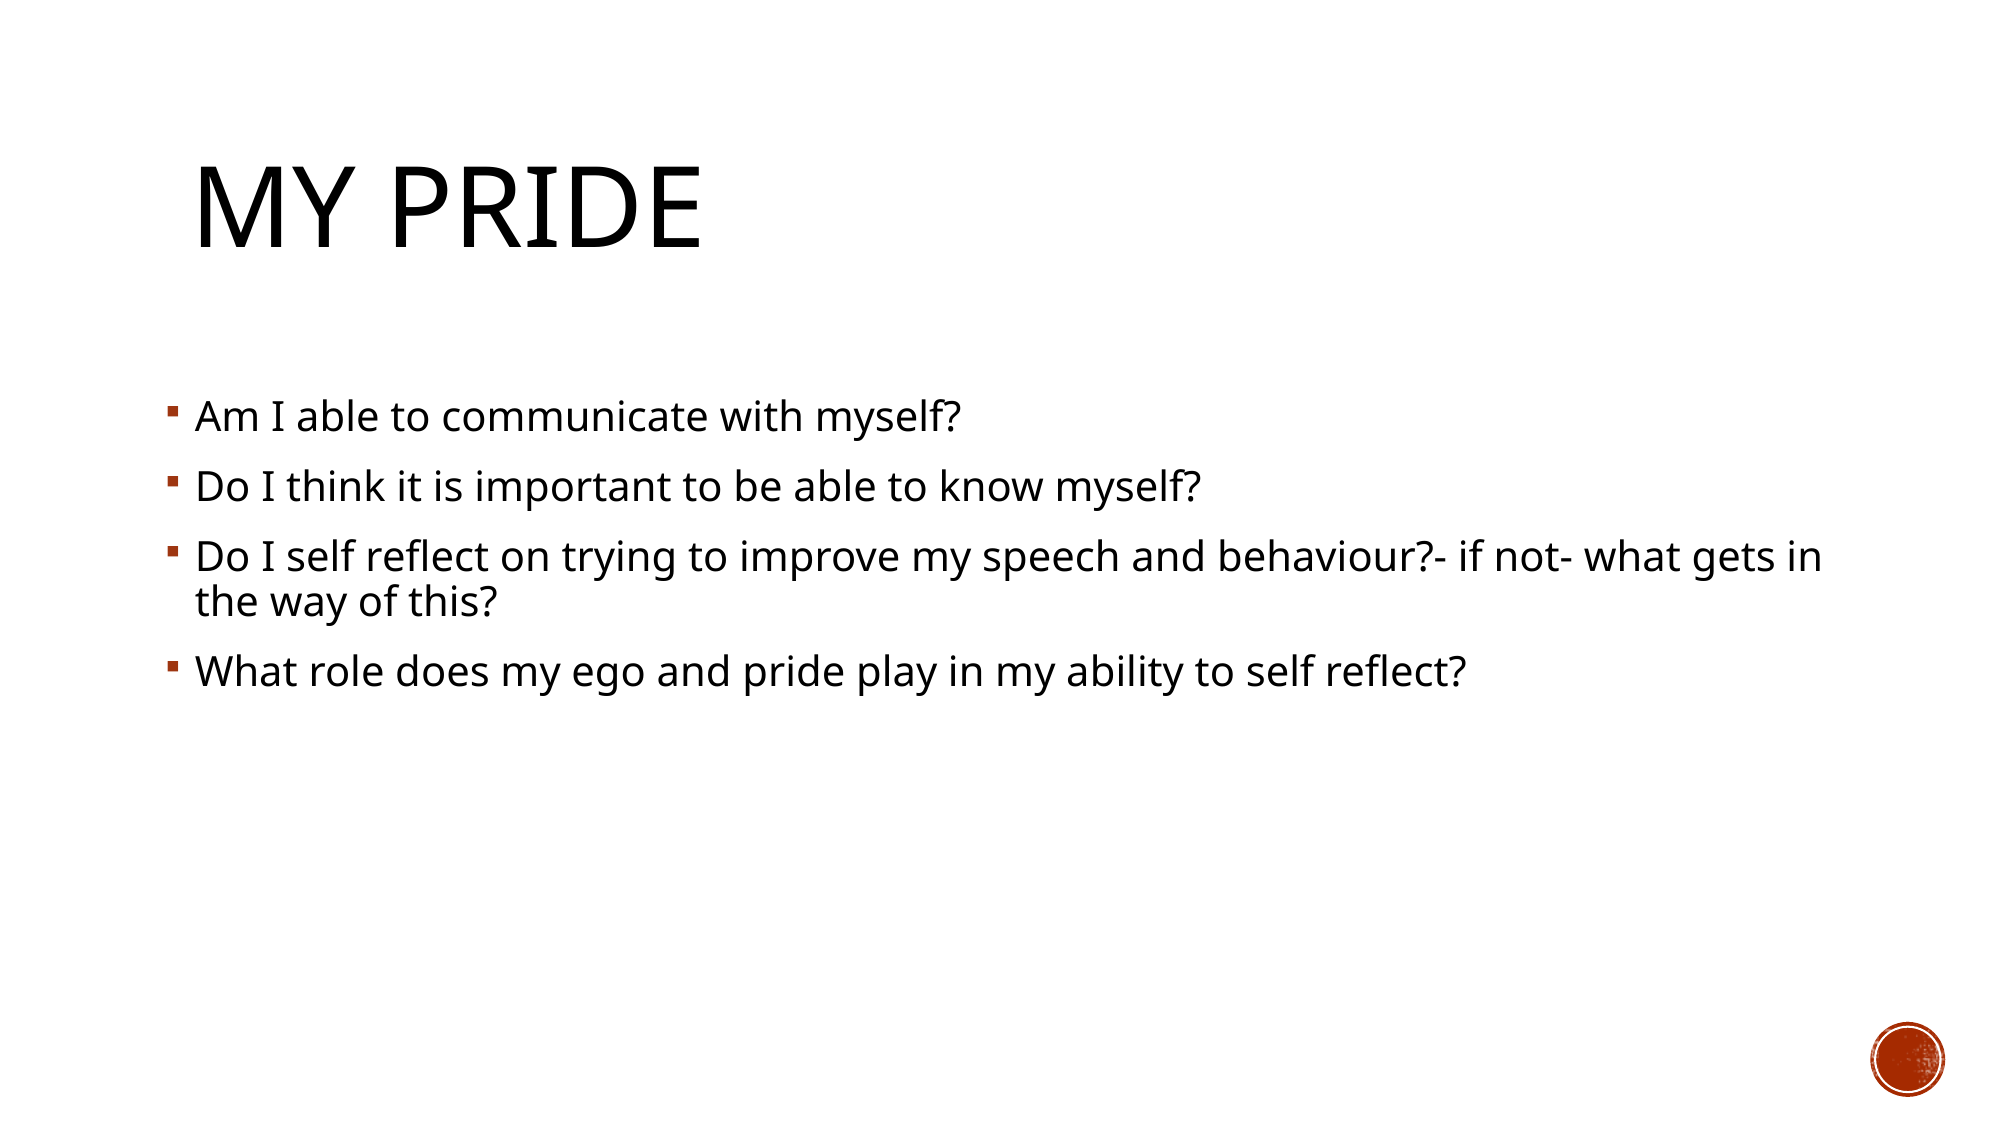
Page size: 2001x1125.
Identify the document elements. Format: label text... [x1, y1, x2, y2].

list Am I able to communicate with myself? Do I think it is important to be able to know myself? Do I self reflect on trying to improve my speech and behaviour?- if not- what gets in the way of this? What role does my ego and pride play in my ability to self reflect? [149, 388, 1850, 950]
title My Pride [175, 79, 1826, 344]
